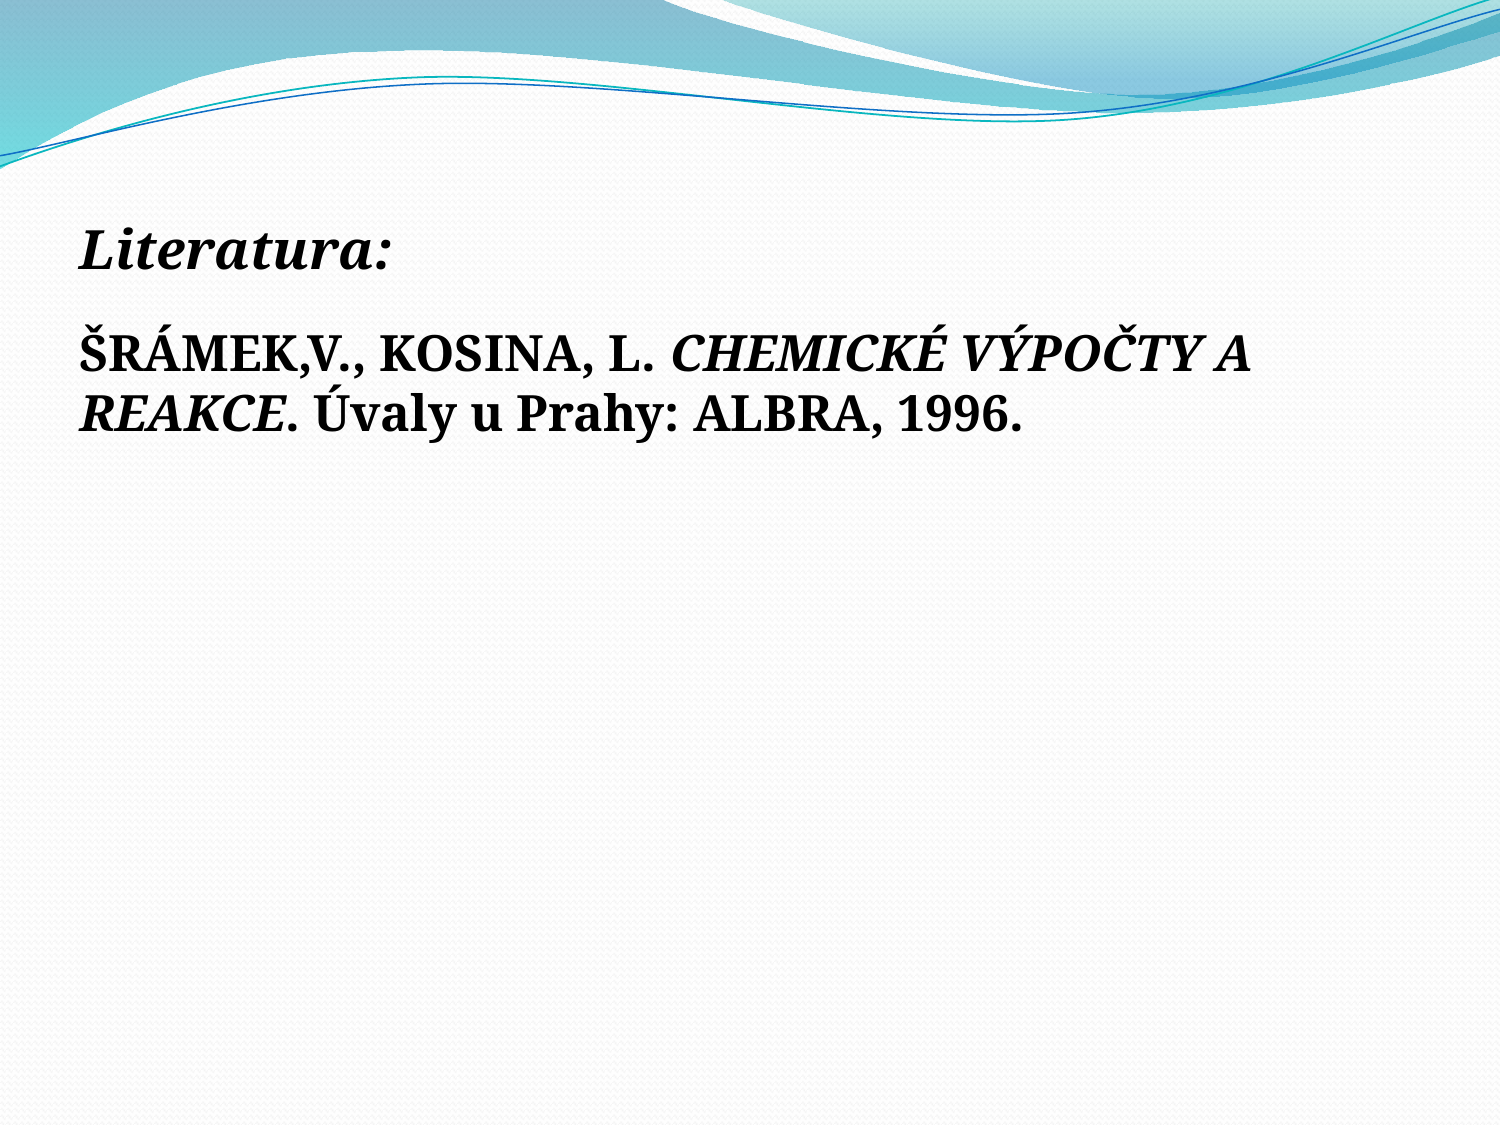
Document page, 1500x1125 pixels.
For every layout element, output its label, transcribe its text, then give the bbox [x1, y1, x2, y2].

text_box ŠRÁMEK,V., KOSINA, L. CHEMICKÉ VÝPOČTY A REAKCE. Úvaly u Prahy: ALBRA, 1996. [64, 314, 1436, 450]
text_box Literatura: [64, 208, 491, 288]
